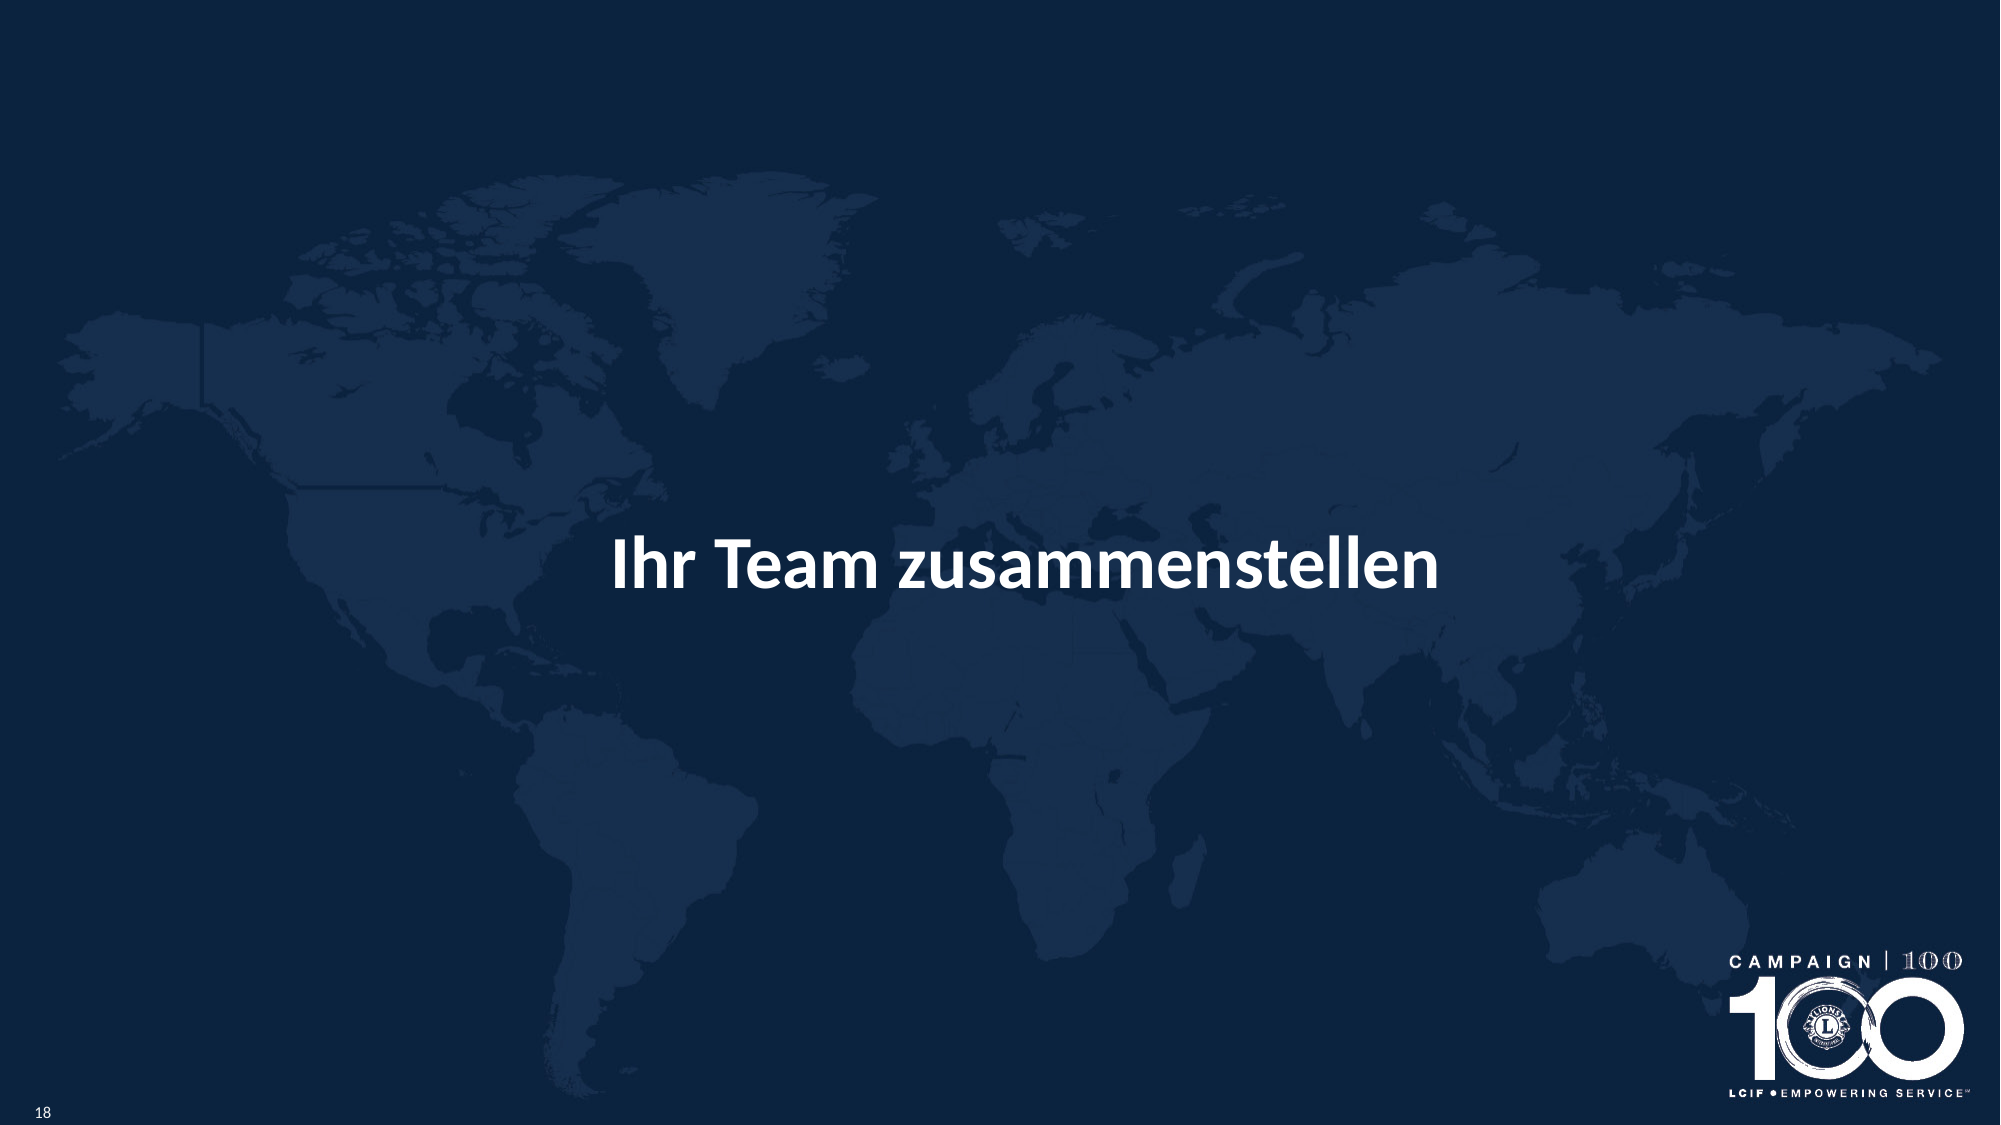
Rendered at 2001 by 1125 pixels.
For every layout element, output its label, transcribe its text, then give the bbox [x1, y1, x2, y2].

text_box Ihr Team zusammenstellen [518, 506, 1534, 611]
picture [0, 0, 2000, 1125]
